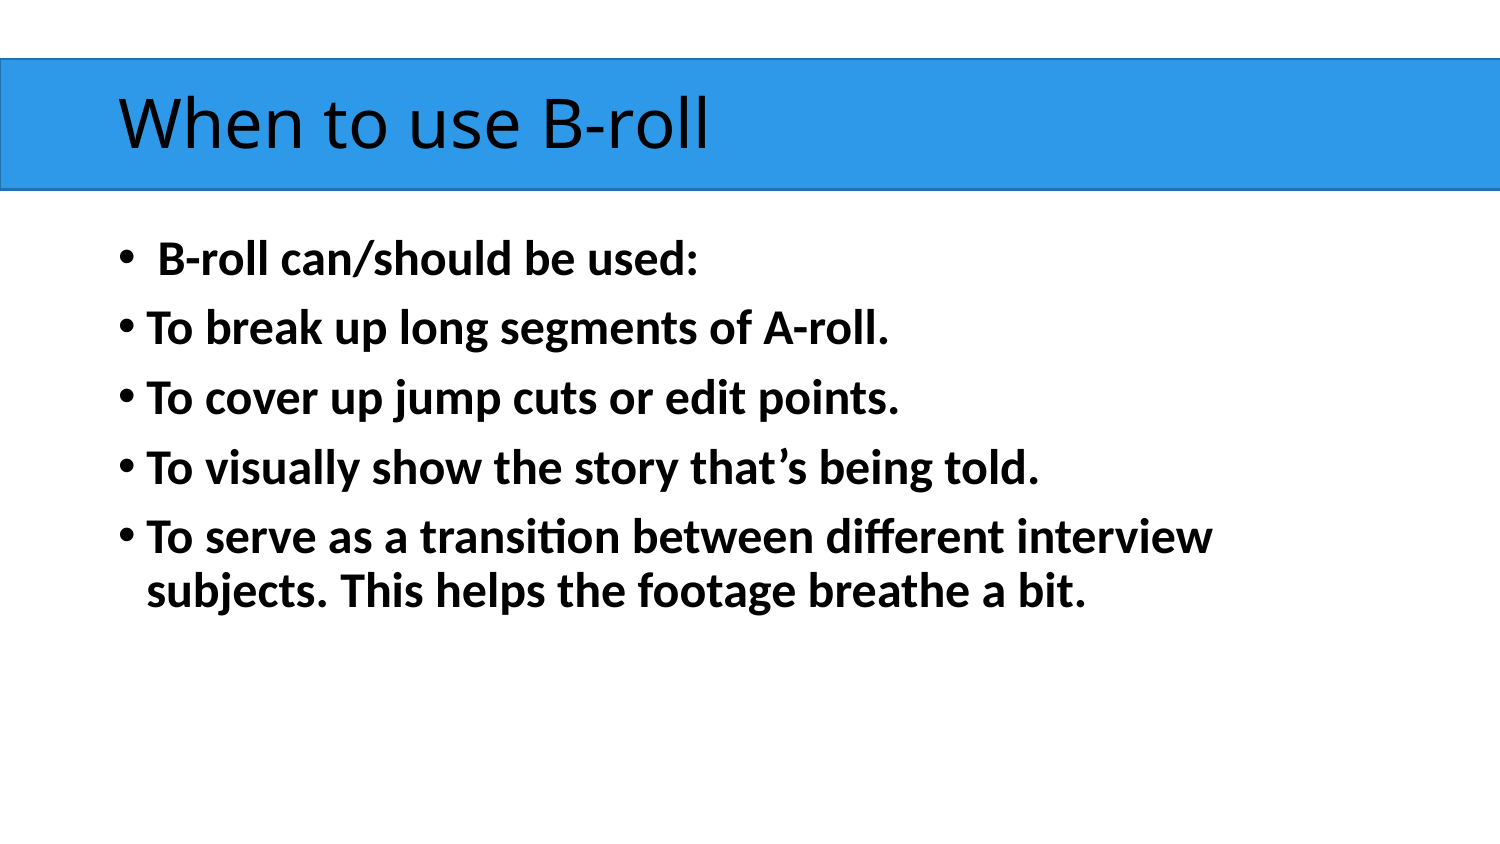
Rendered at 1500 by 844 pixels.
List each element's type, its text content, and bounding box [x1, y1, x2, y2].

list B-roll can/should be used: To break up long segments of A-roll. To cover up jump cuts or edit points. To visually show the story that’s being told. To serve as a transition between different interview subjects. This helps the footage breathe a bit. [103, 224, 1397, 760]
title When to use B-roll [103, 44, 1397, 208]
